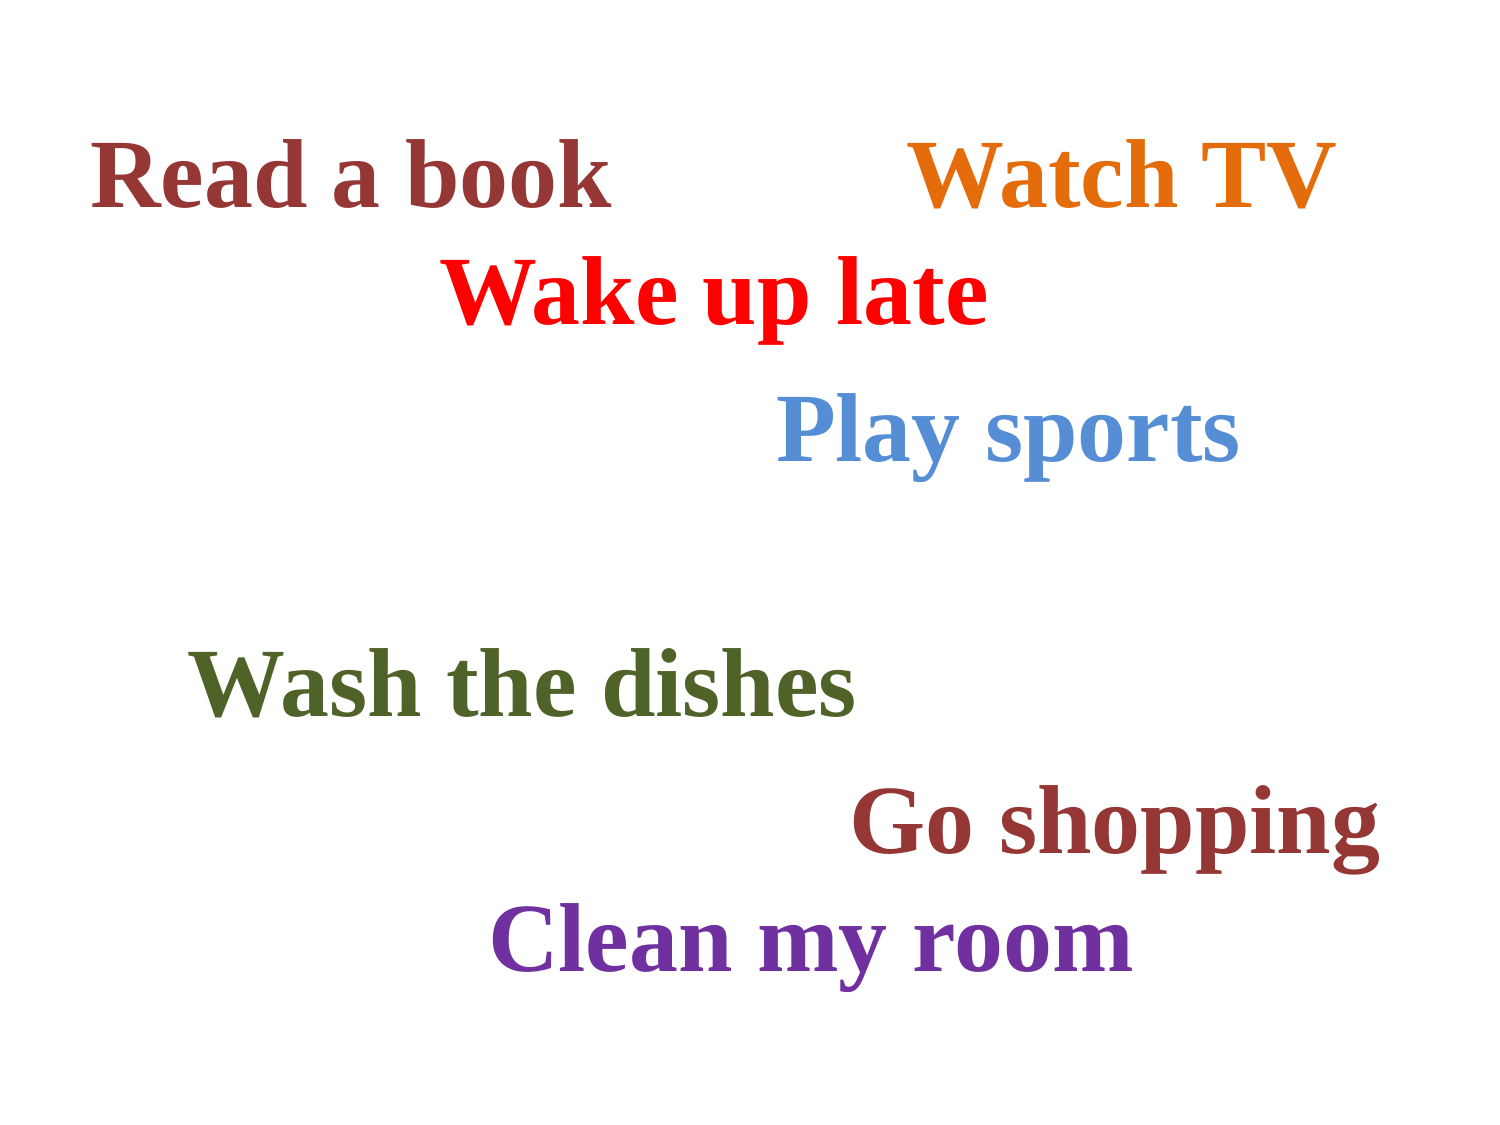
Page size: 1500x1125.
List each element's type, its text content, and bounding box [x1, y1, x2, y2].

list Read a book Watch TV Wake up late Play sports Wash the dishes Go shopping Clean my room [75, 101, 1425, 1005]
